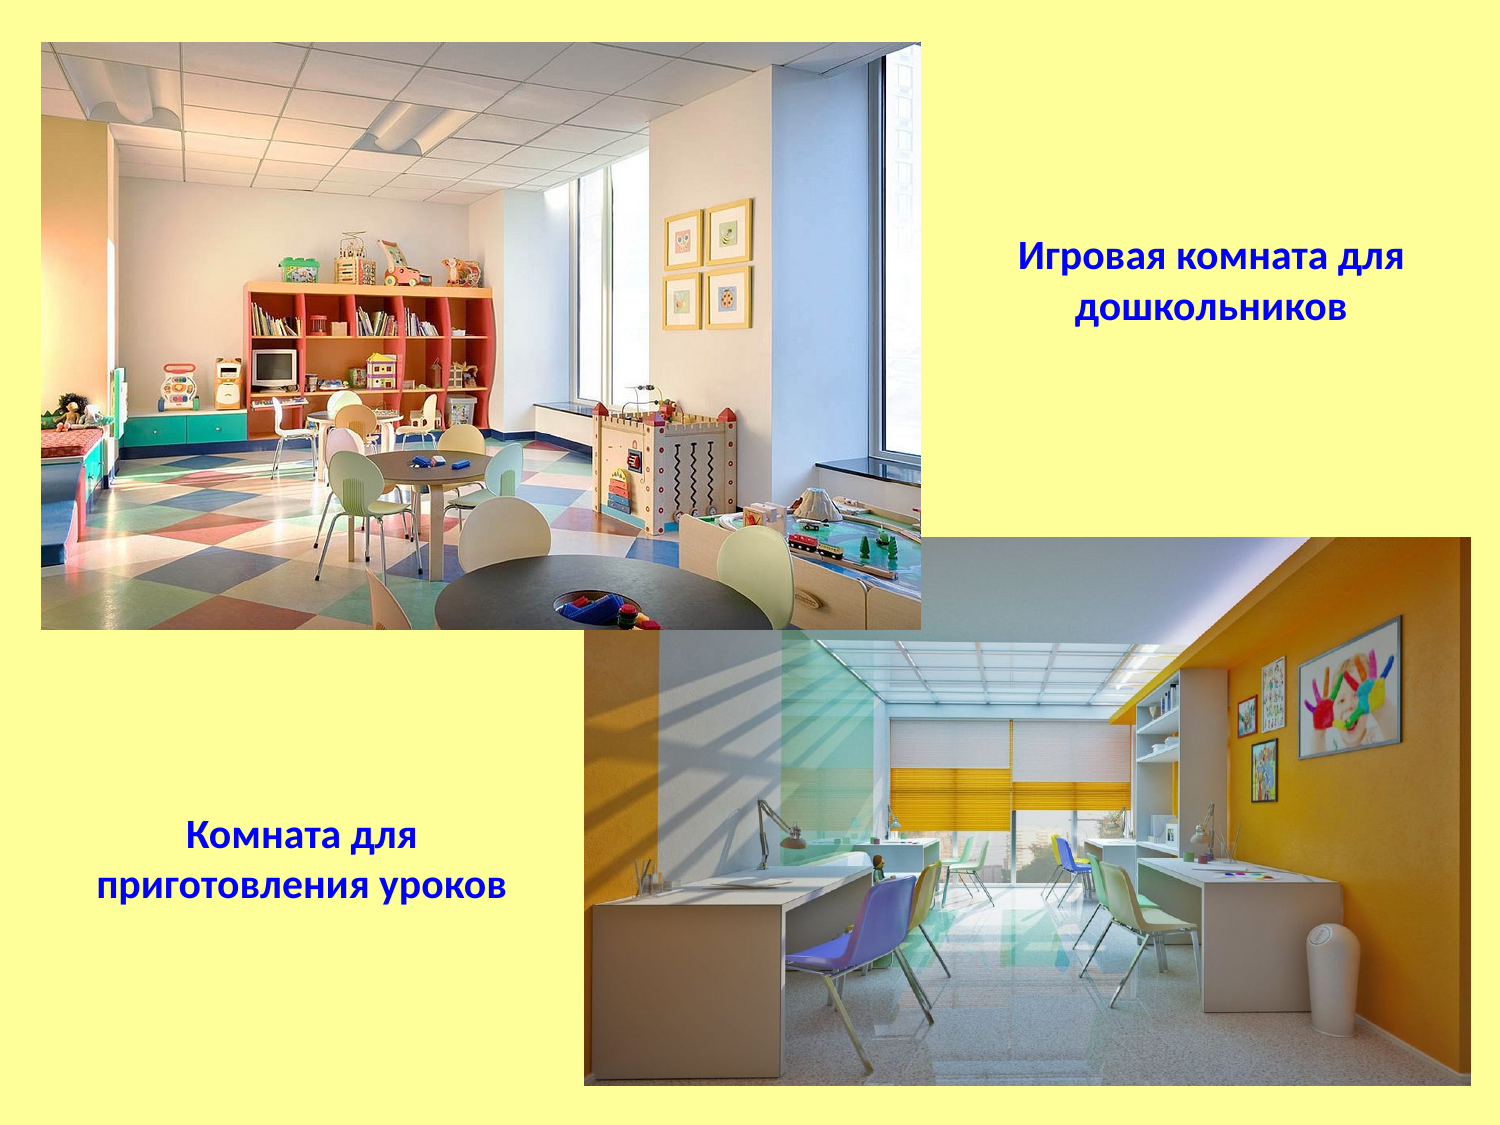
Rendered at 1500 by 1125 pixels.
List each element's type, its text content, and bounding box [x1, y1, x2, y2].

title Игровая комната для дошкольников [950, 184, 1473, 372]
picture [41, 42, 1471, 1086]
text_box Комната для приготовления уроков [41, 763, 563, 951]
